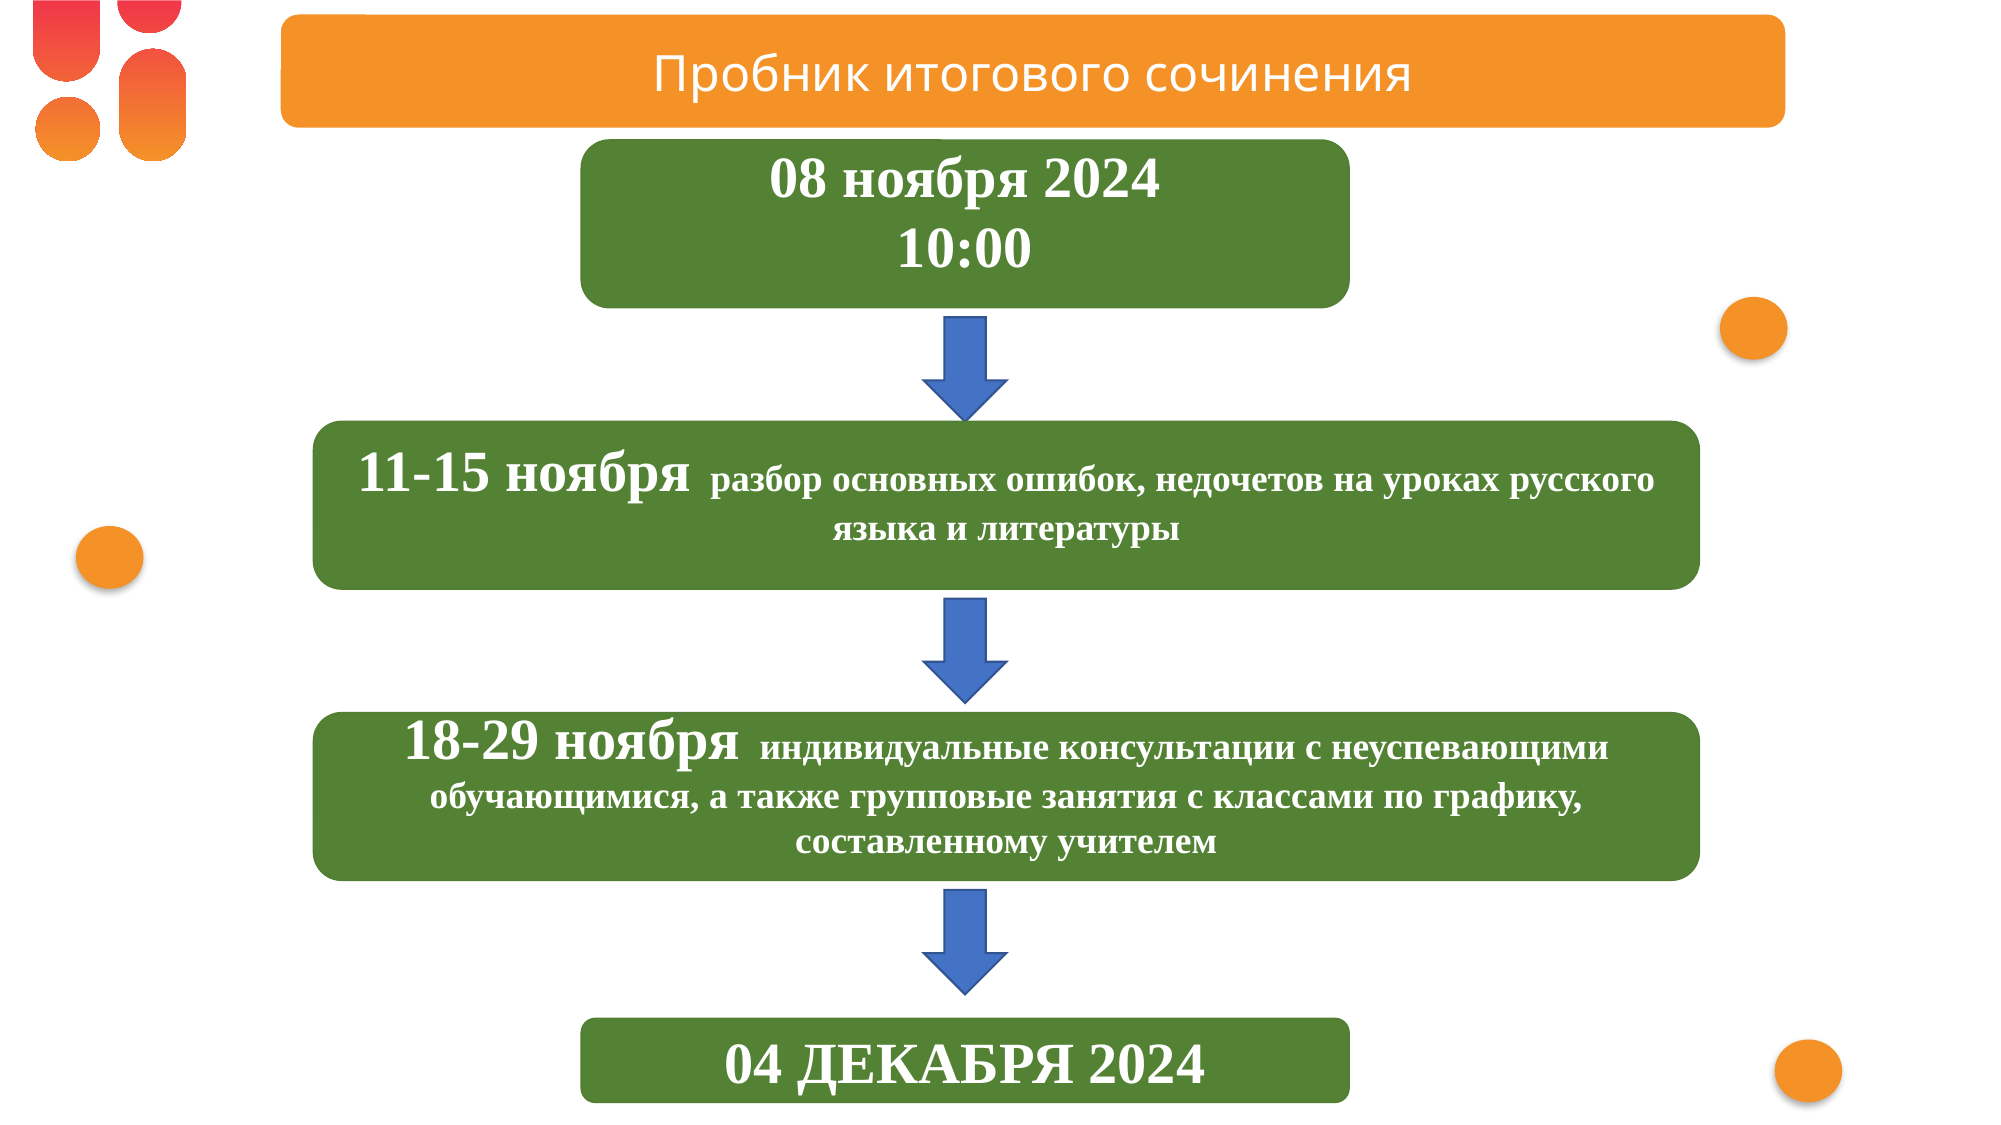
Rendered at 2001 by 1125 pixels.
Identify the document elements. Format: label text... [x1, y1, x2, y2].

text_box [921, 316, 1009, 420]
text_box [921, 888, 1009, 996]
text_box [921, 597, 1009, 705]
text_box [74, 524, 145, 590]
text_box [118, 47, 188, 163]
text_box 11-15 ноября разбор основных ошибок, недочетов на уроках русского языка и литературы [312, 420, 1701, 590]
text_box 18-29 ноября индивидуальные консультации с неуспевающими обучающимися, а также групповые занятия с классами по графику, составленному учителем [312, 711, 1701, 882]
text_box [1718, 295, 1789, 361]
text_box Пробник итогового сочинения [277, 11, 1789, 132]
text_box [31, 0, 101, 83]
text_box [116, 0, 183, 34]
text_box [34, 96, 101, 163]
text_box [1773, 1038, 1844, 1104]
text_box 04 ДЕКАБРЯ 2024 [580, 1017, 1350, 1104]
text_box 08 ноября 2024 10:00 [580, 139, 1350, 309]
